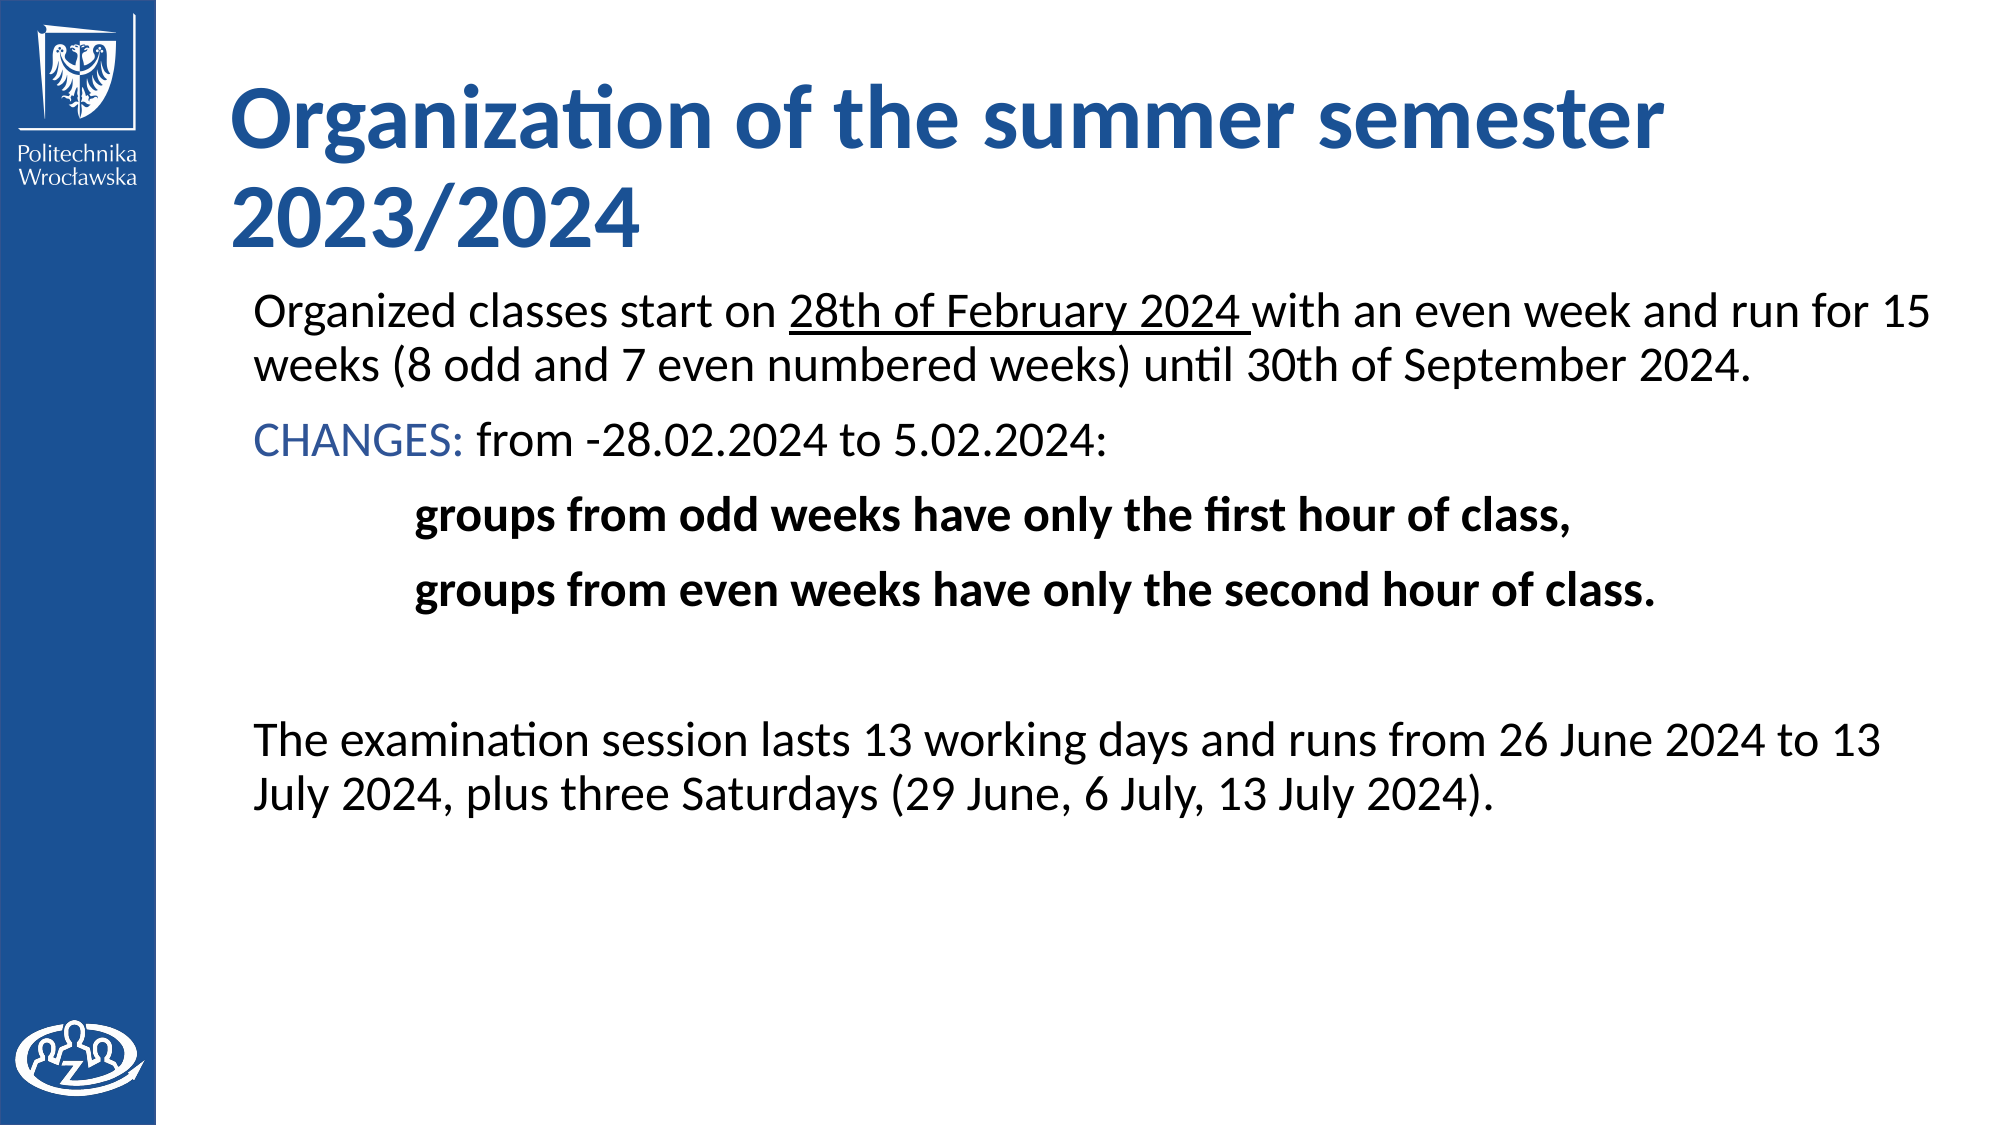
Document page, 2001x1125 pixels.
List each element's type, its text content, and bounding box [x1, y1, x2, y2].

picture [18, 13, 137, 185]
title Organization of the summer semester 2023/2024 [215, 59, 1941, 278]
text_box Organized classes start on 28th of February 2024 with an even week and run for 15 weeks (8 odd and 7 even numbered weeks) until 30th of September 2024. CHANGES: from -28.02.2024 to 5.02.2024: groups from odd weeks have only the first hour of class, groups from even weeks have only the second hour of class. The examination session lasts 13 working days and runs from 26 June 2024 to 13 July 2024, plus three Saturdays (29 June, 6 July, 13 July 2024). [238, 277, 1964, 992]
picture [0, 966, 258, 1125]
